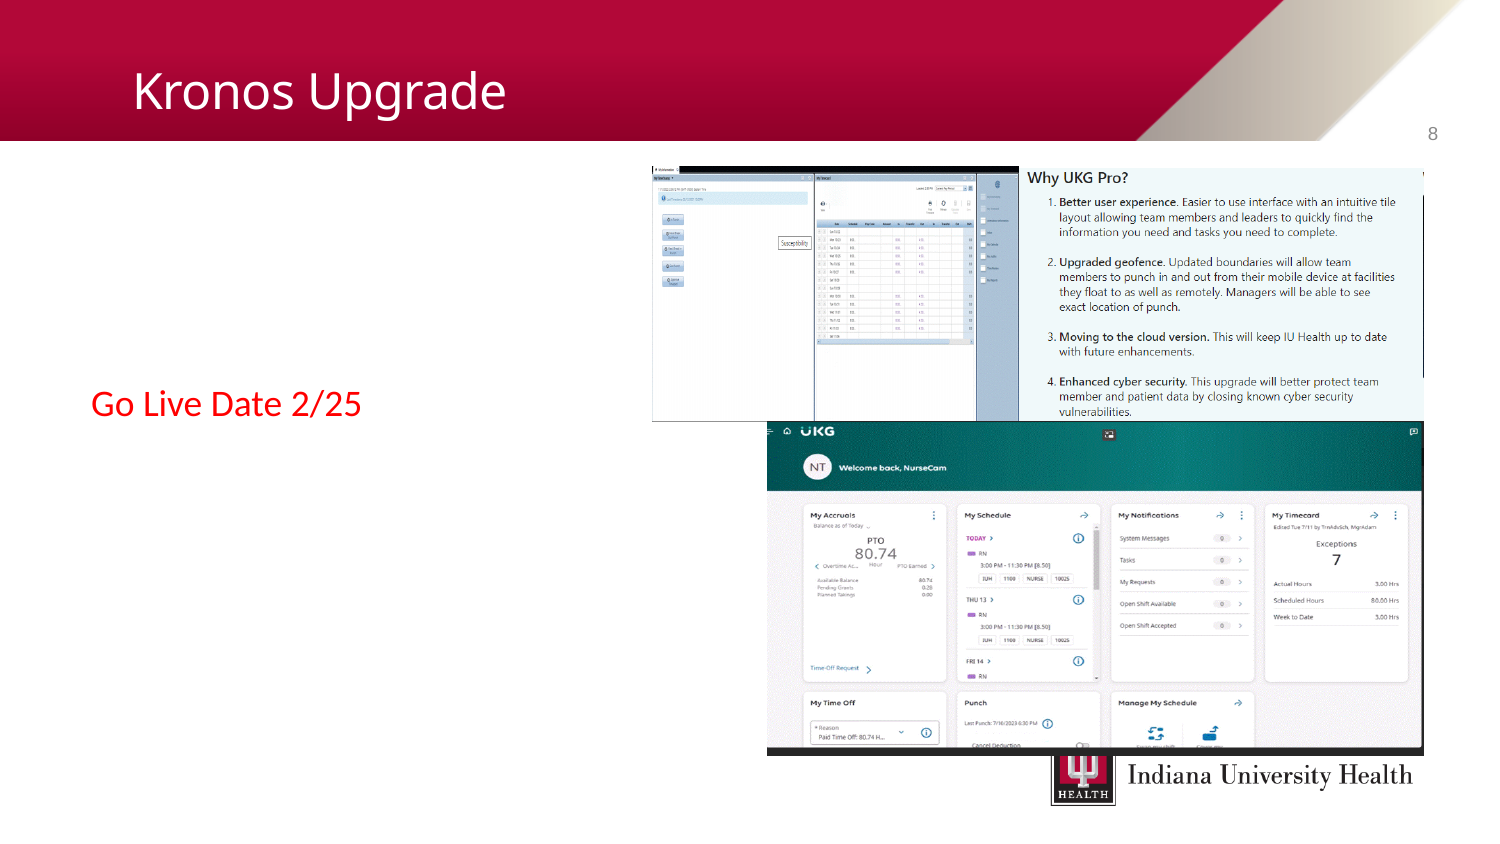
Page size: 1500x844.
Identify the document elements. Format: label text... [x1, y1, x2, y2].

slide_number 8 [1318, 98, 1439, 144]
text_box Go Live Date 2/25 [76, 371, 628, 432]
picture [651, 165, 1424, 809]
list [1022, 167, 1424, 421]
picture [0, 0, 1500, 141]
title Kronos Upgrade [132, 25, 1140, 121]
